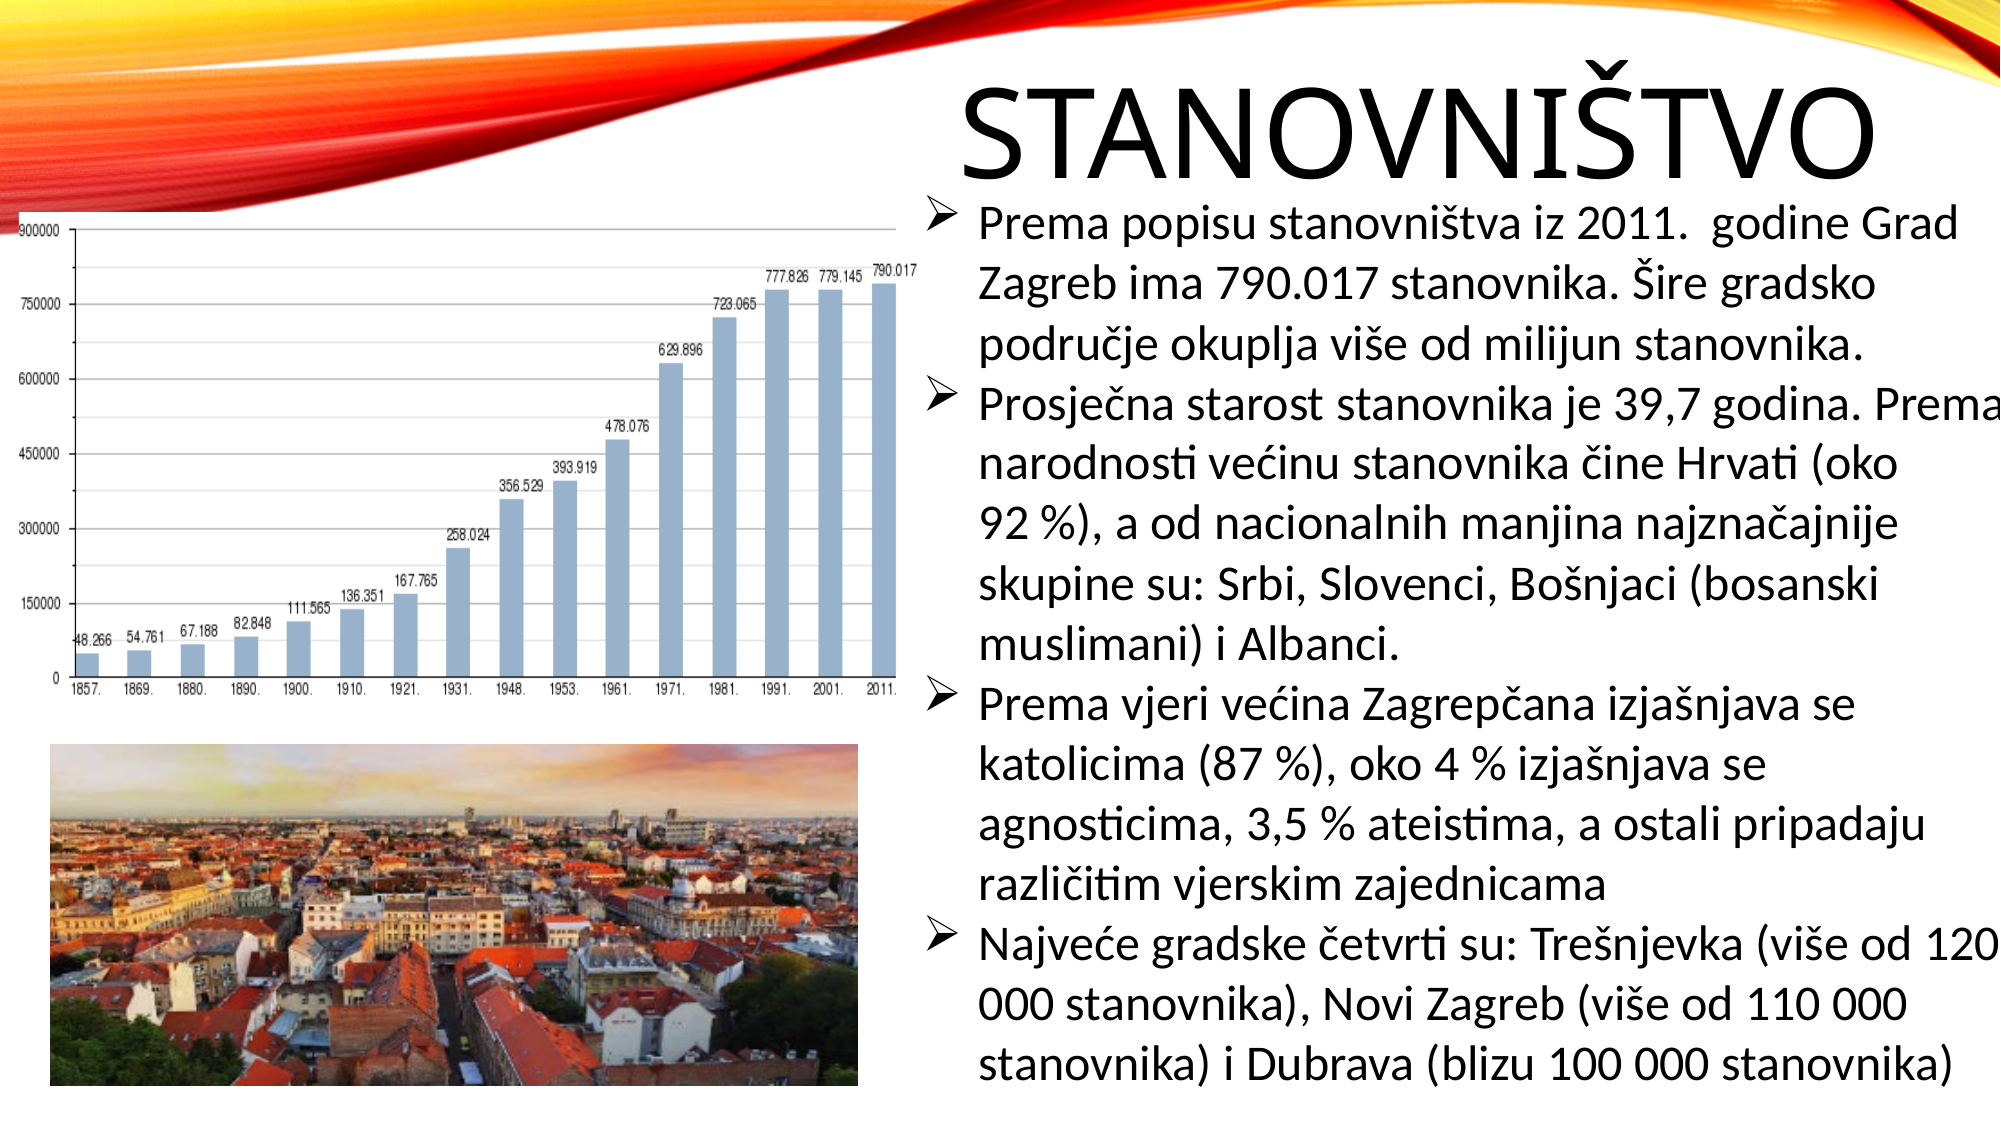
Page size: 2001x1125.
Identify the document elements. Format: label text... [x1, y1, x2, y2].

picture [50, 744, 858, 1086]
text_box Prema popisu stanovništva iz 2011. godine Grad Zagreb ima 790.017 stanovnika. Šire gradsko područje okuplja više od milijun stanovnika. Prosječna starost stanovnika je 39,7 godina. Prema narodnosti većinu stanovnika čine Hrvati (oko 92 %), a od nacionalnih manjina najznačajnije skupine su: Srbi, Slovenci, Bošnjaci (bosanski muslimani) i Albanci. Prema vjeri većina Zagrepčana izjašnjava se katolicima (87 %), oko 4 % izjašnjava se agnosticima, 3,5 % ateistima, a ostali pripadaju različitim vjerskim zajednicama Najveće gradske četvrti su: Trešnjevka (više od 120 000 stanovnika), Novi Zagreb (više od 110 000 stanovnika) i Dubrava (blizu 100 000 stanovnika) [907, 182, 2000, 1098]
picture [0, 0, 2000, 712]
text_box STANOVNIŠTVO [928, 46, 1912, 211]
